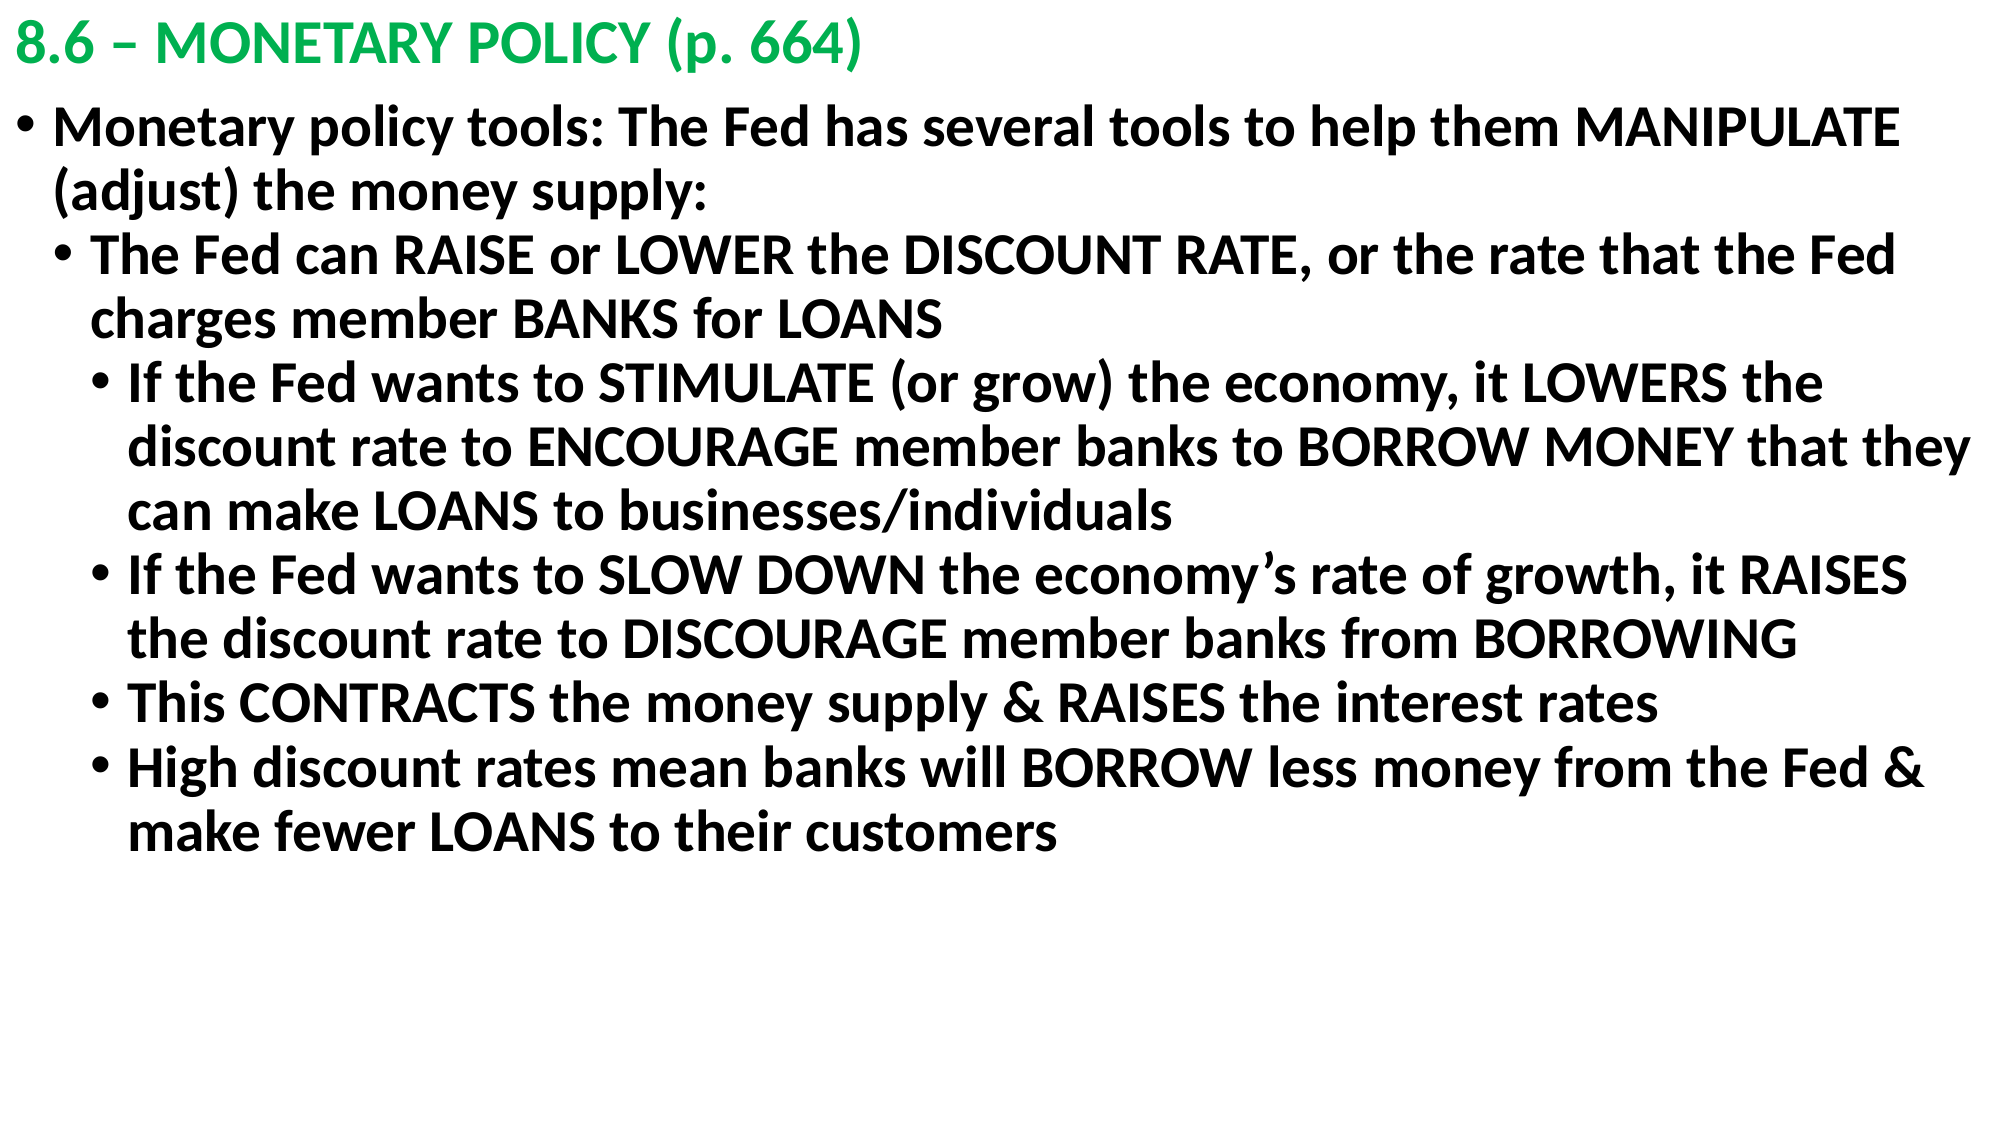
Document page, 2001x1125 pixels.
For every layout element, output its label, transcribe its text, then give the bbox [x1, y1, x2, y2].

title 8.6 – MONETARY POLICY (p. 664) [0, 0, 2000, 87]
list Monetary policy tools: The Fed has several tools to help them MANIPULATE (adjust) the money supply: The Fed can RAISE or LOWER the DISCOUNT RATE, or the rate that the Fed charges member BANKS for LOANS If the Fed wants to STIMULATE (or grow) the economy, it LOWERS the discount rate to ENCOURAGE member banks to BORROW MONEY that they can make LOANS to businesses/individuals If the Fed wants to SLOW DOWN the economy’s rate of growth, it RAISES the discount rate to DISCOURAGE member banks from BORROWING This CONTRACTS the money supply & RAISES the interest rates High discount rates mean banks will BORROW less money from the Fed & make fewer LOANS to their customers [0, 87, 2000, 1125]
